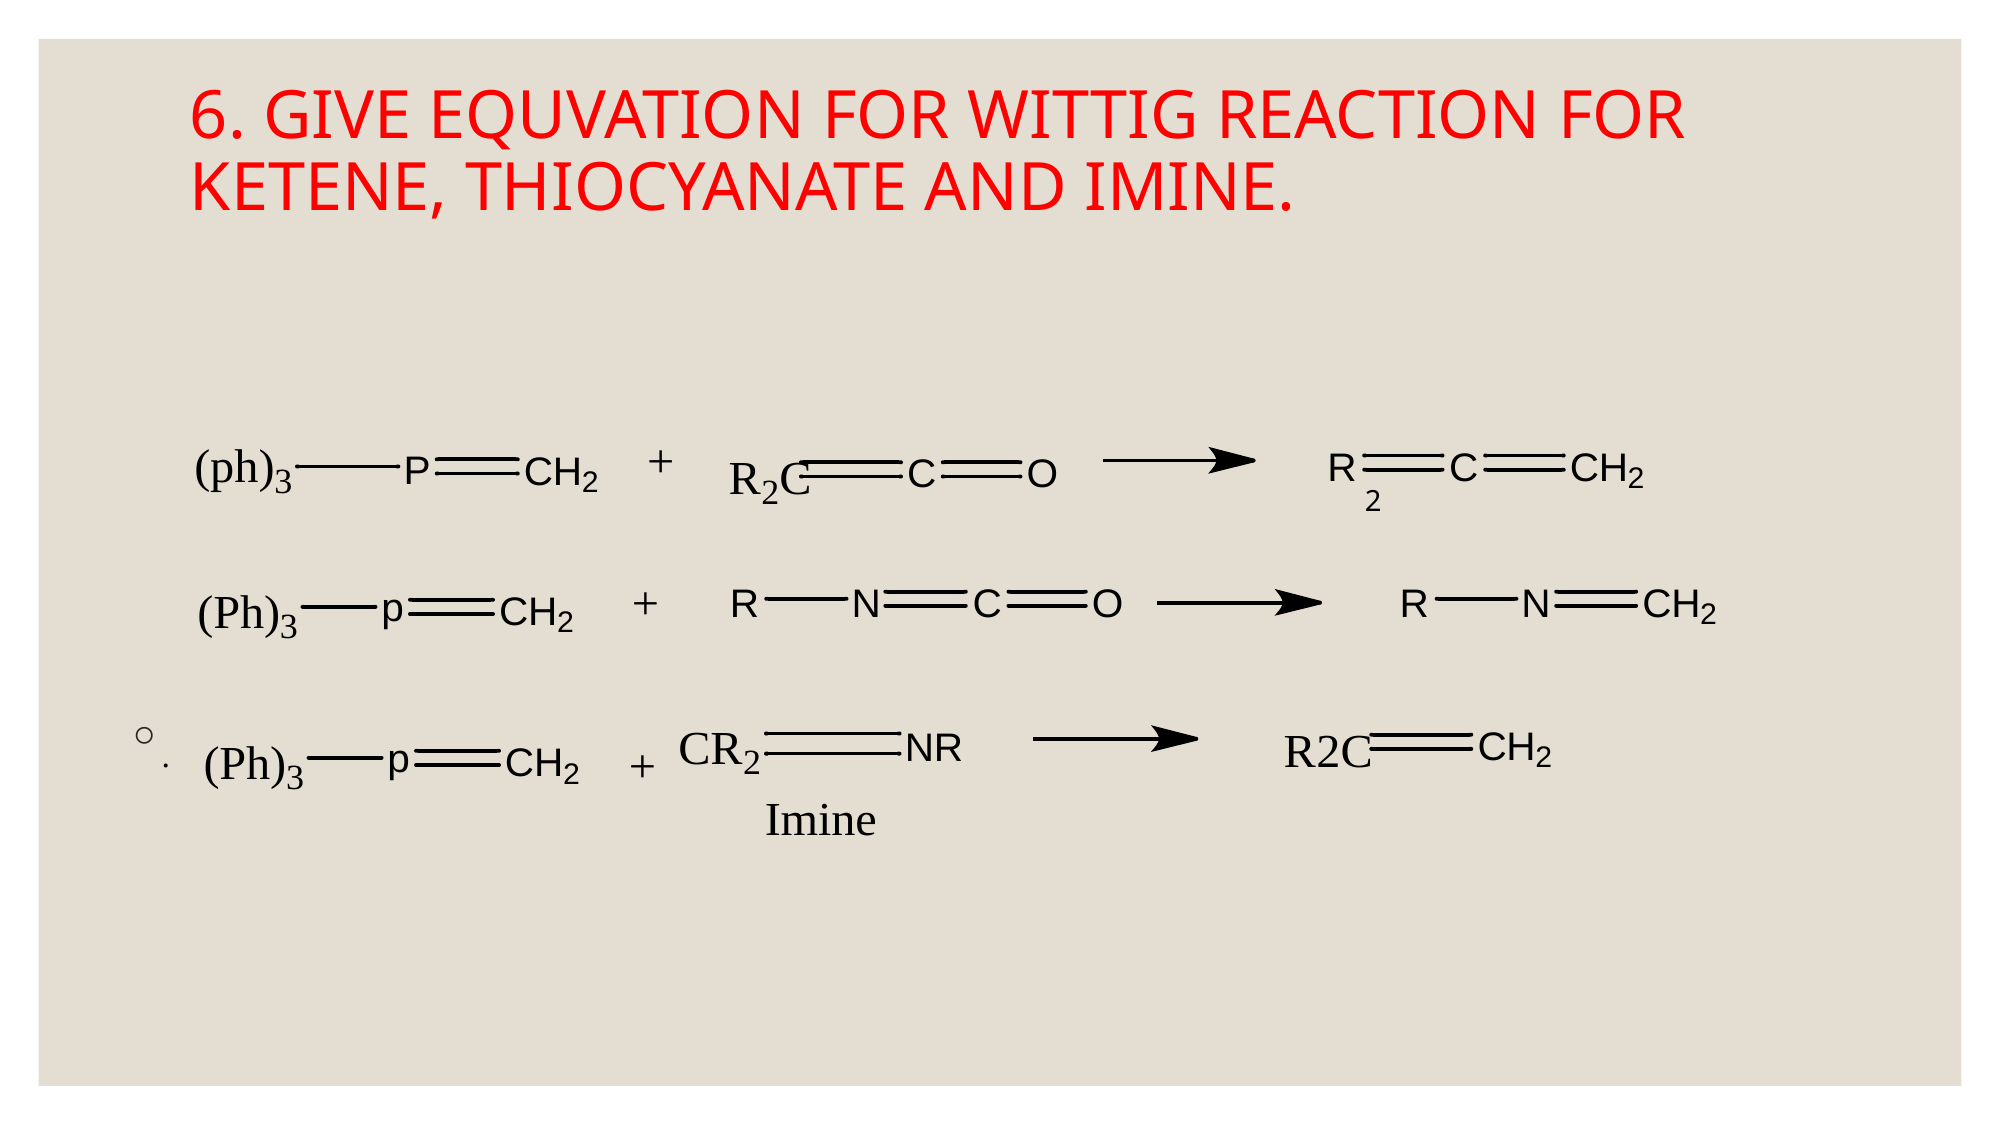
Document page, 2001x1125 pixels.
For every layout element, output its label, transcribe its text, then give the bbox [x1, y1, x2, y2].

list . [112, 687, 1763, 1125]
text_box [187, 437, 1738, 875]
title 6. GIVE EQUVATION FOR WITTIG REACTION FOR KETENE, THIOCYANATE AND IMINE. [174, 190, 1825, 331]
